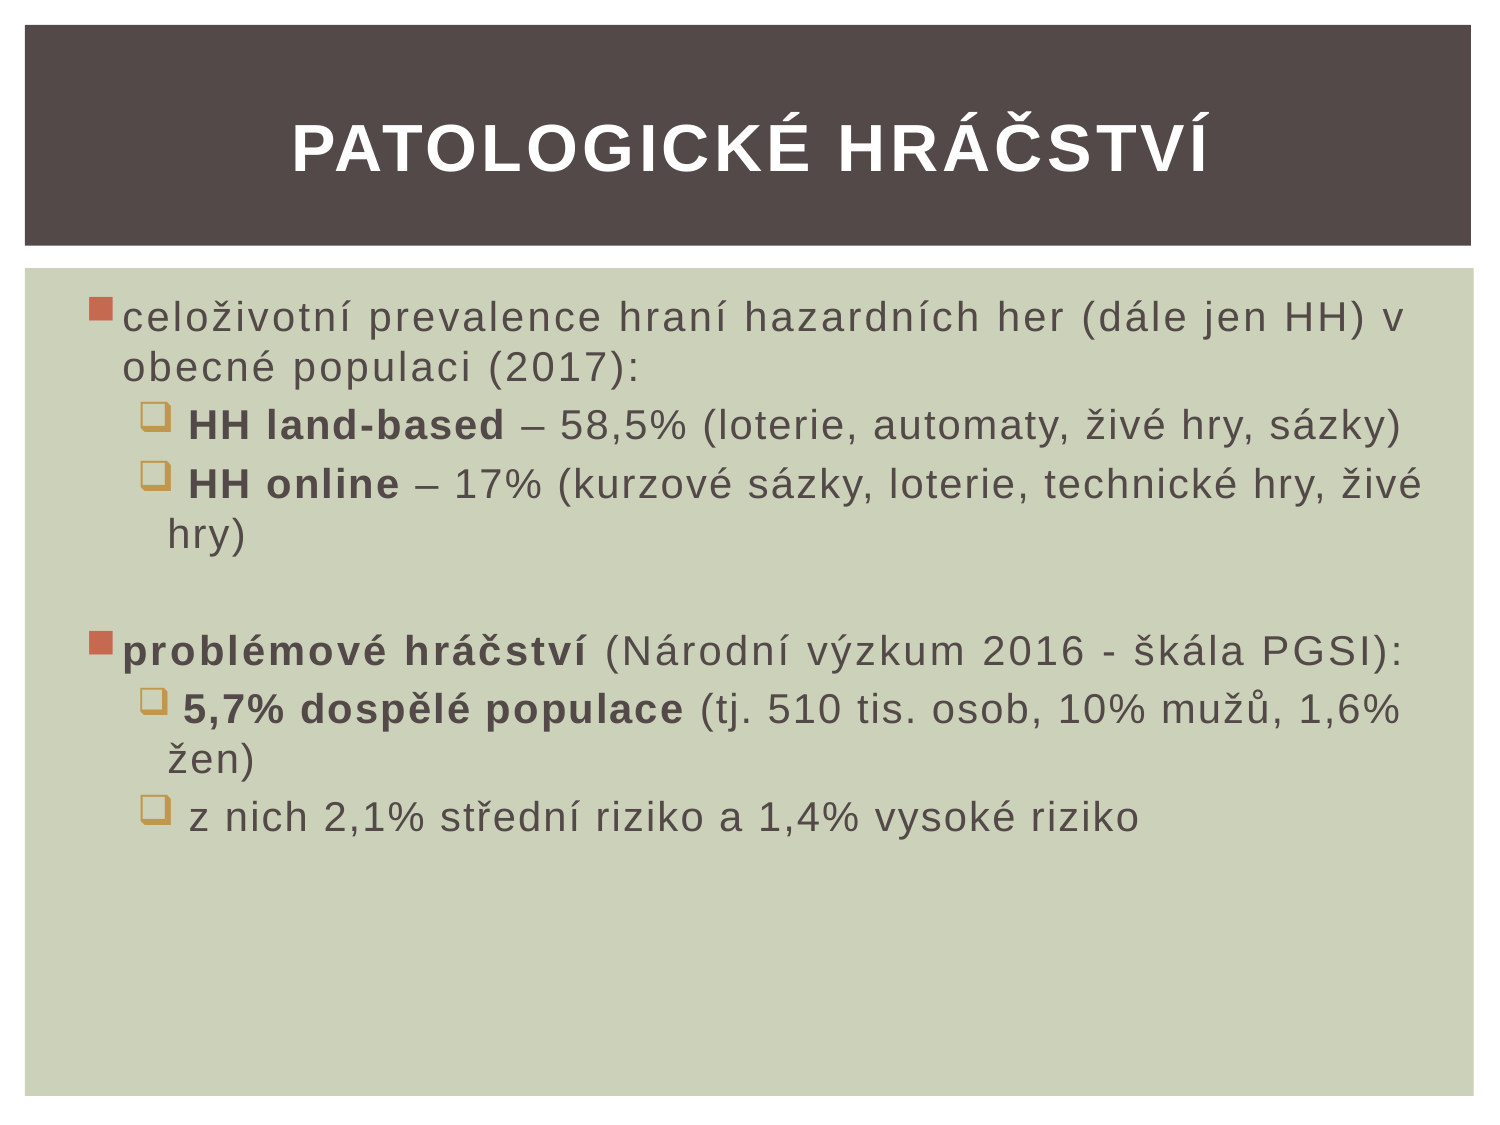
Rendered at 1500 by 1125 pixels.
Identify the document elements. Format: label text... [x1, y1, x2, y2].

list celoživotní prevalence hraní hazardních her (dále jen HH) v obecné populaci (2017): HH land-based – 58,5% (loterie, automaty, živé hry, sázky) HH online – 17% (kurzové sázky, loterie, technické hry, živé hry) problémové hráčství (Národní výzkum 2016 - škála PGSI): 5,7% dospělé populace (tj. 510 tis. osob, 10% mužů, 1,6% žen) z nich 2,1% střední riziko a 1,4% vysoké riziko [62, 281, 1442, 1083]
title Patologické hráčství [62, 58, 1438, 232]
